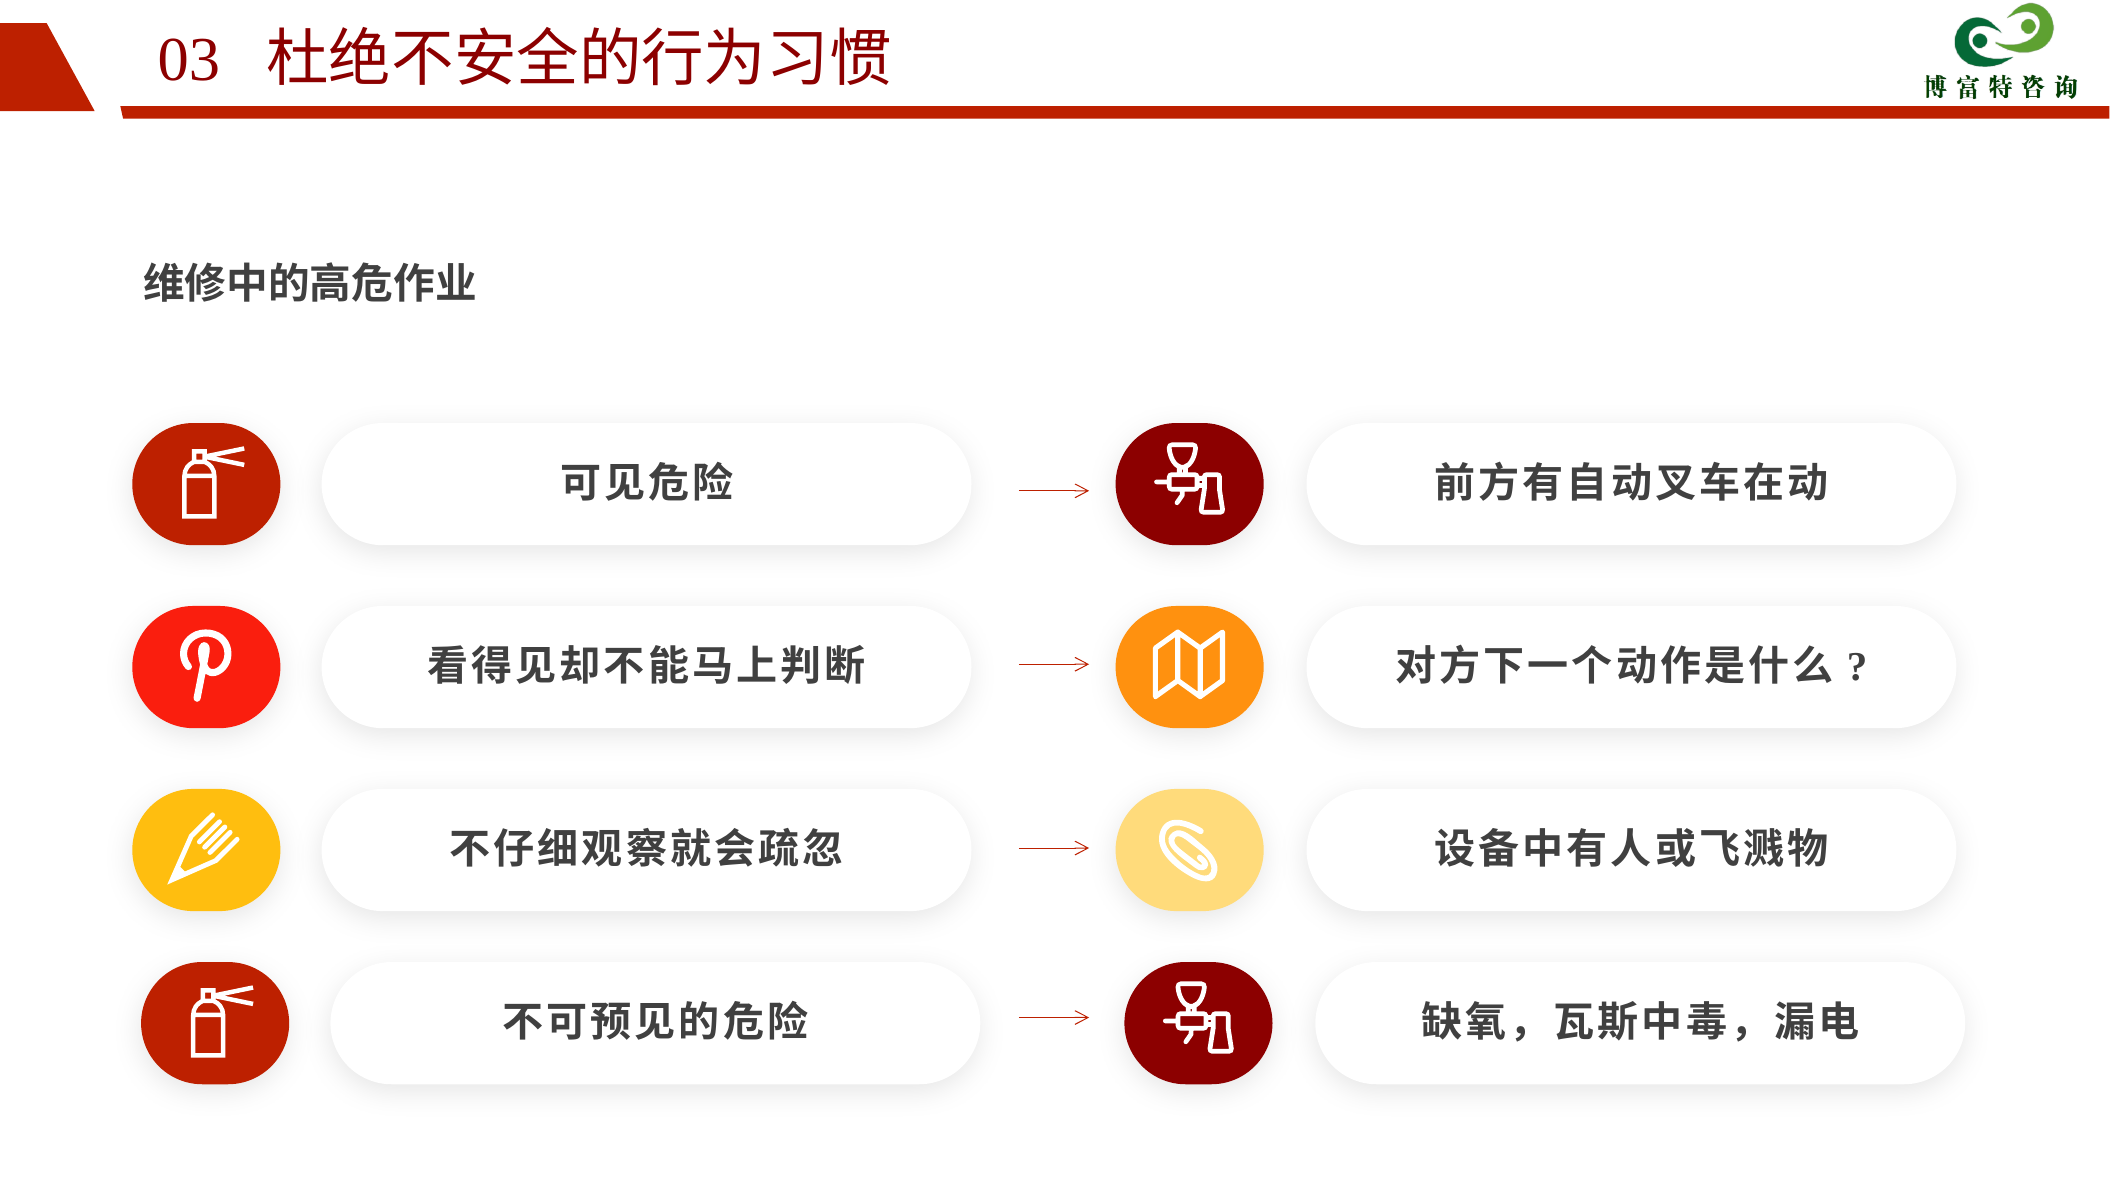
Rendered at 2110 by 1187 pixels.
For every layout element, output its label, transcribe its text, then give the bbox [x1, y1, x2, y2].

text_box [1114, 604, 1265, 730]
text_box [131, 787, 282, 913]
text_box [131, 604, 282, 730]
text_box 对方下一个动作是什么? [1364, 632, 1899, 702]
text_box [167, 812, 240, 885]
text_box 维修中的高危作业 [128, 249, 1435, 314]
text_box 03 杜绝不安全的行为习惯 [94, 18, 1449, 94]
text_box [119, 104, 2110, 120]
text_box 设备中有人或飞溅物 [1364, 815, 1899, 885]
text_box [141, 962, 1966, 1085]
text_box 不仔细观察就会疏忽 [379, 815, 914, 885]
text_box [180, 629, 232, 702]
text_box [320, 787, 973, 913]
text_box [1159, 819, 1218, 882]
picture [1905, 2, 2102, 102]
text_box [1305, 604, 1958, 730]
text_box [132, 422, 1957, 546]
text_box [1114, 787, 1265, 913]
text_box 看得见却不能马上判断 [379, 632, 914, 702]
text_box [320, 604, 973, 730]
text_box [0, 22, 97, 113]
text_box [1305, 787, 1958, 913]
text_box [1152, 629, 1226, 700]
